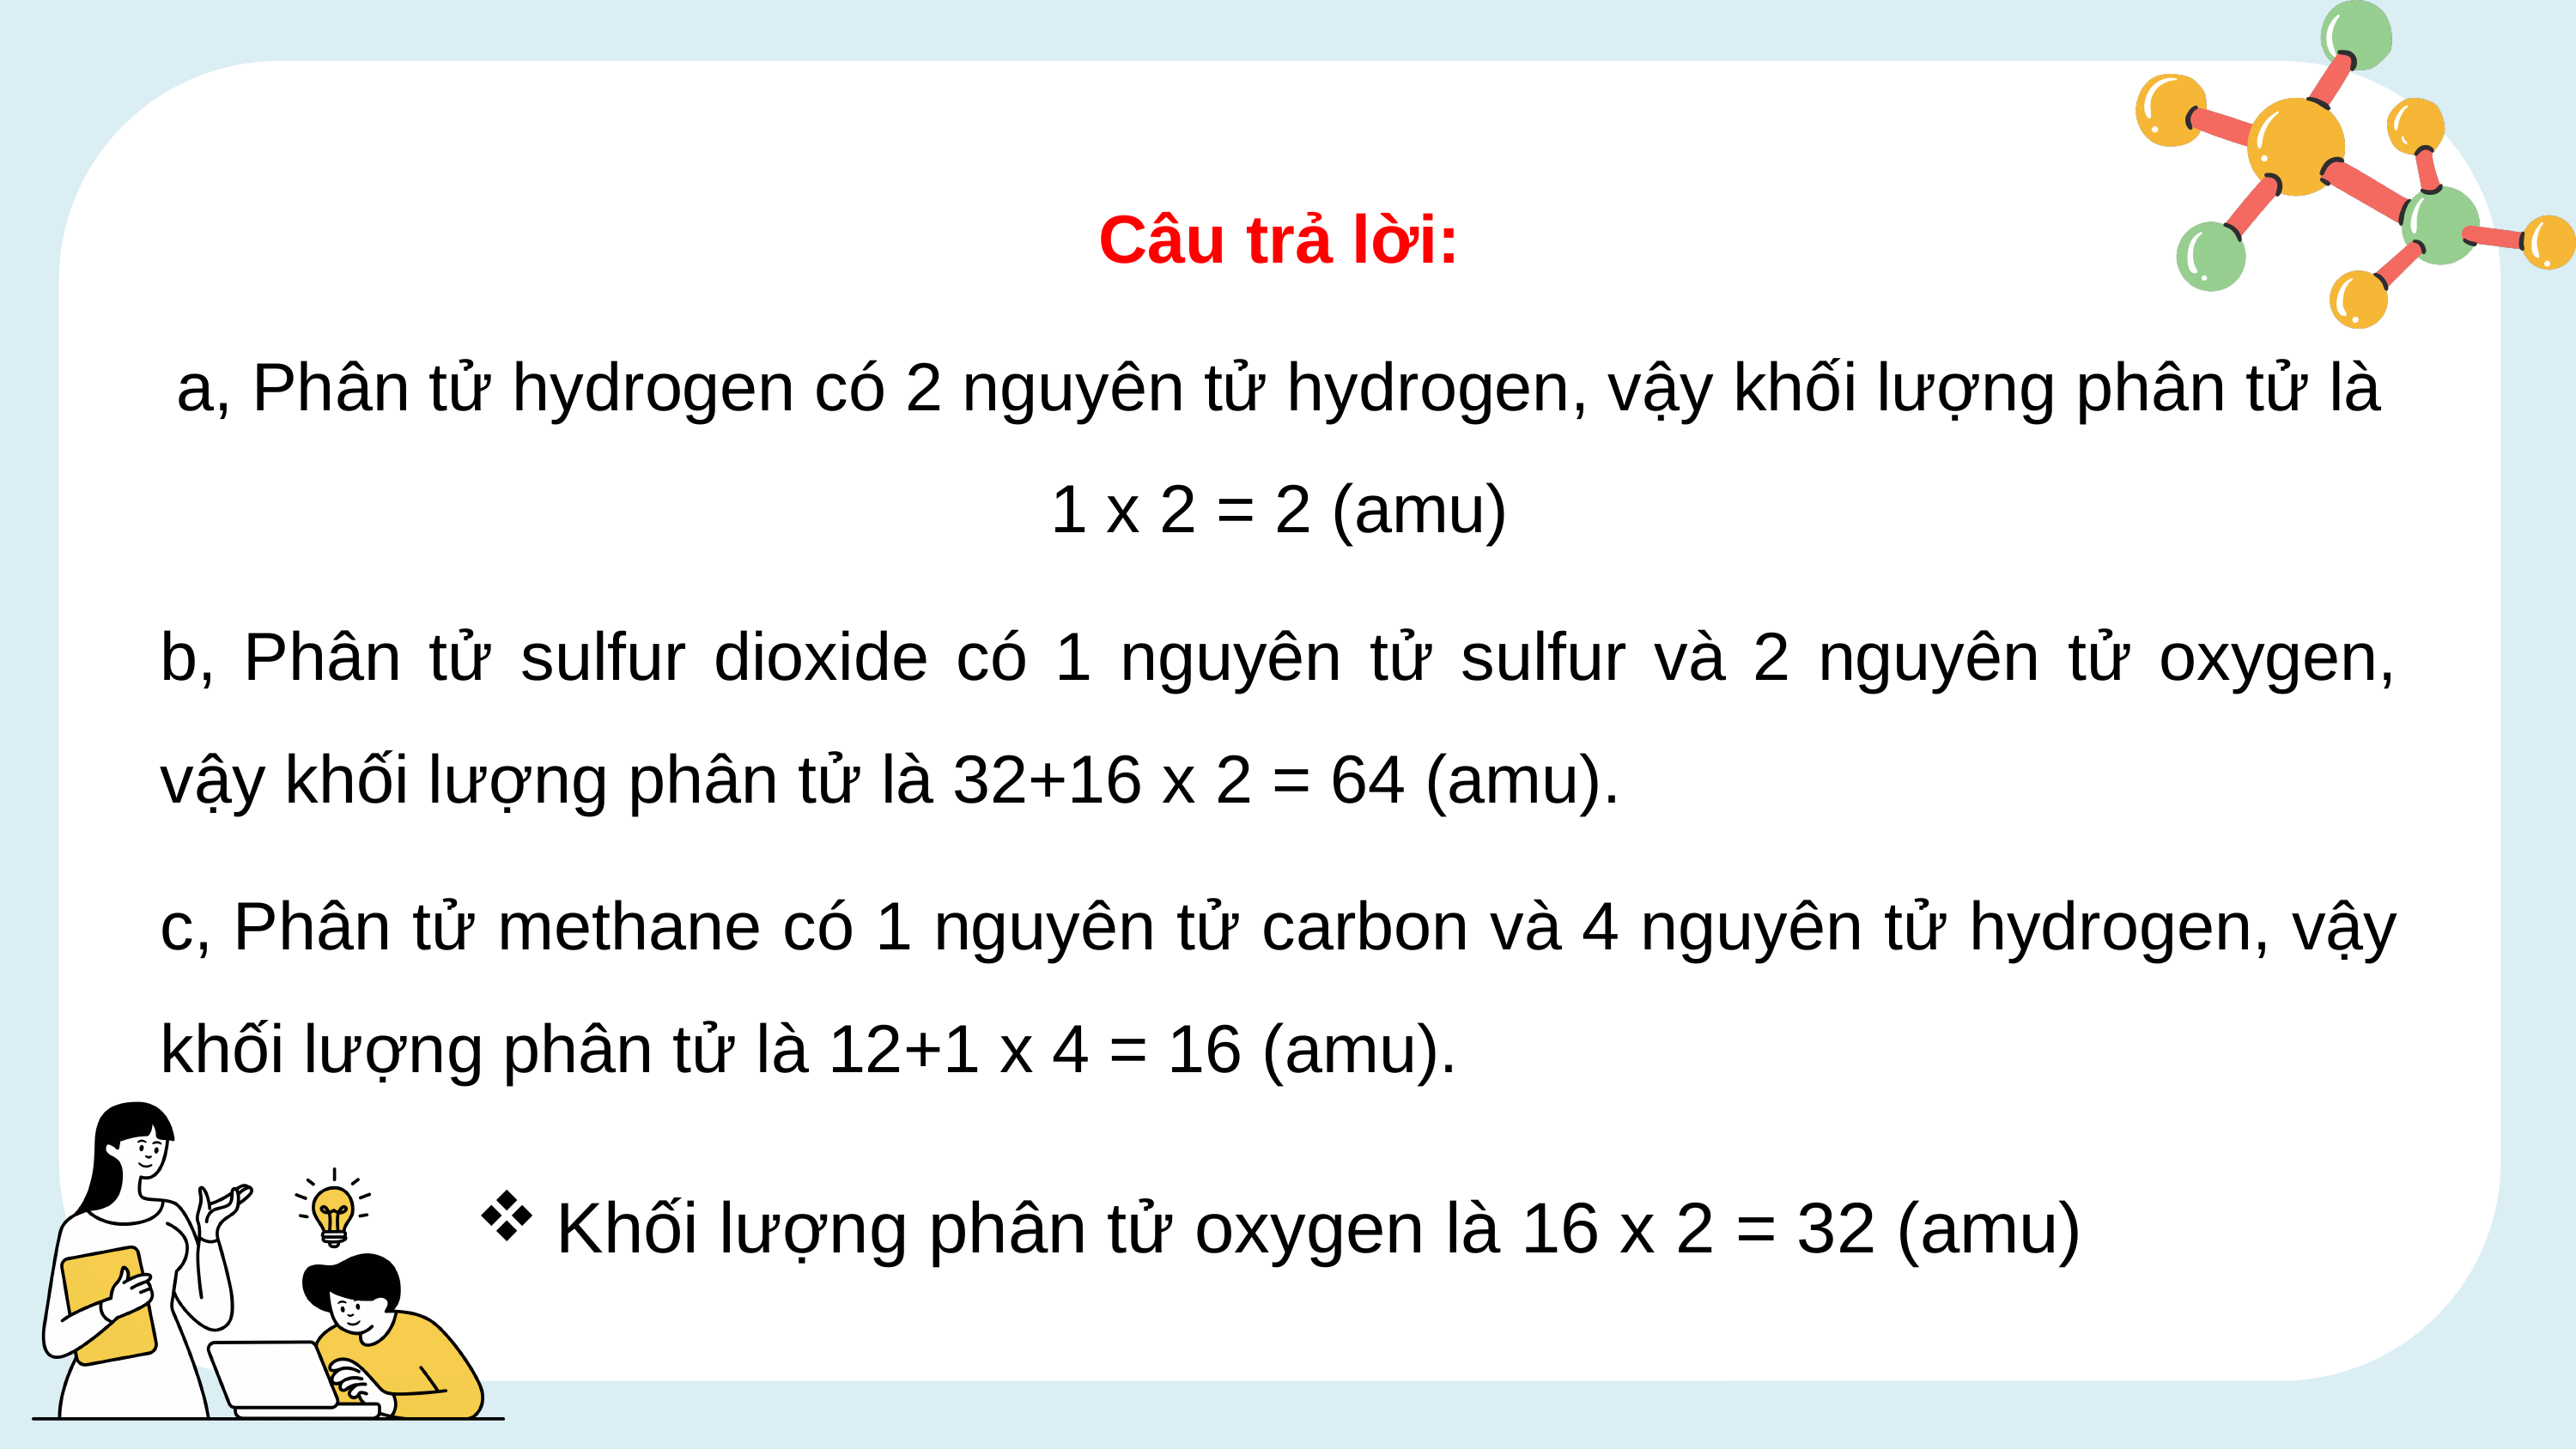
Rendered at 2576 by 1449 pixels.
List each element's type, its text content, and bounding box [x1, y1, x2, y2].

text_box Câu trả lời: a, Phân tử hydrogen có 2 nguyên tử hydrogen, vậy khối lượng phân tử là 1 x 2 = 2 (amu) b, Phân tử sulfur dioxide có 1 nguyên tử sulfur và 2 nguyên tử oxygen, vậy khối lượng phân tử là 32+16 x 2 = 64 (amu). c, Phân tử methane có 1 nguyên tử carbon và 4 nguyên tử hydrogen, vậy khối lượng phân tử là 12+1 x 4 = 16 (amu). [147, 148, 2413, 1093]
text_box Khối lượng phân tử oxygen là 16 x 2 = 32 (amu) [507, 1174, 2098, 1274]
picture [32, 1100, 505, 1422]
picture [2136, 0, 2576, 329]
text_box [57, 58, 2503, 1383]
